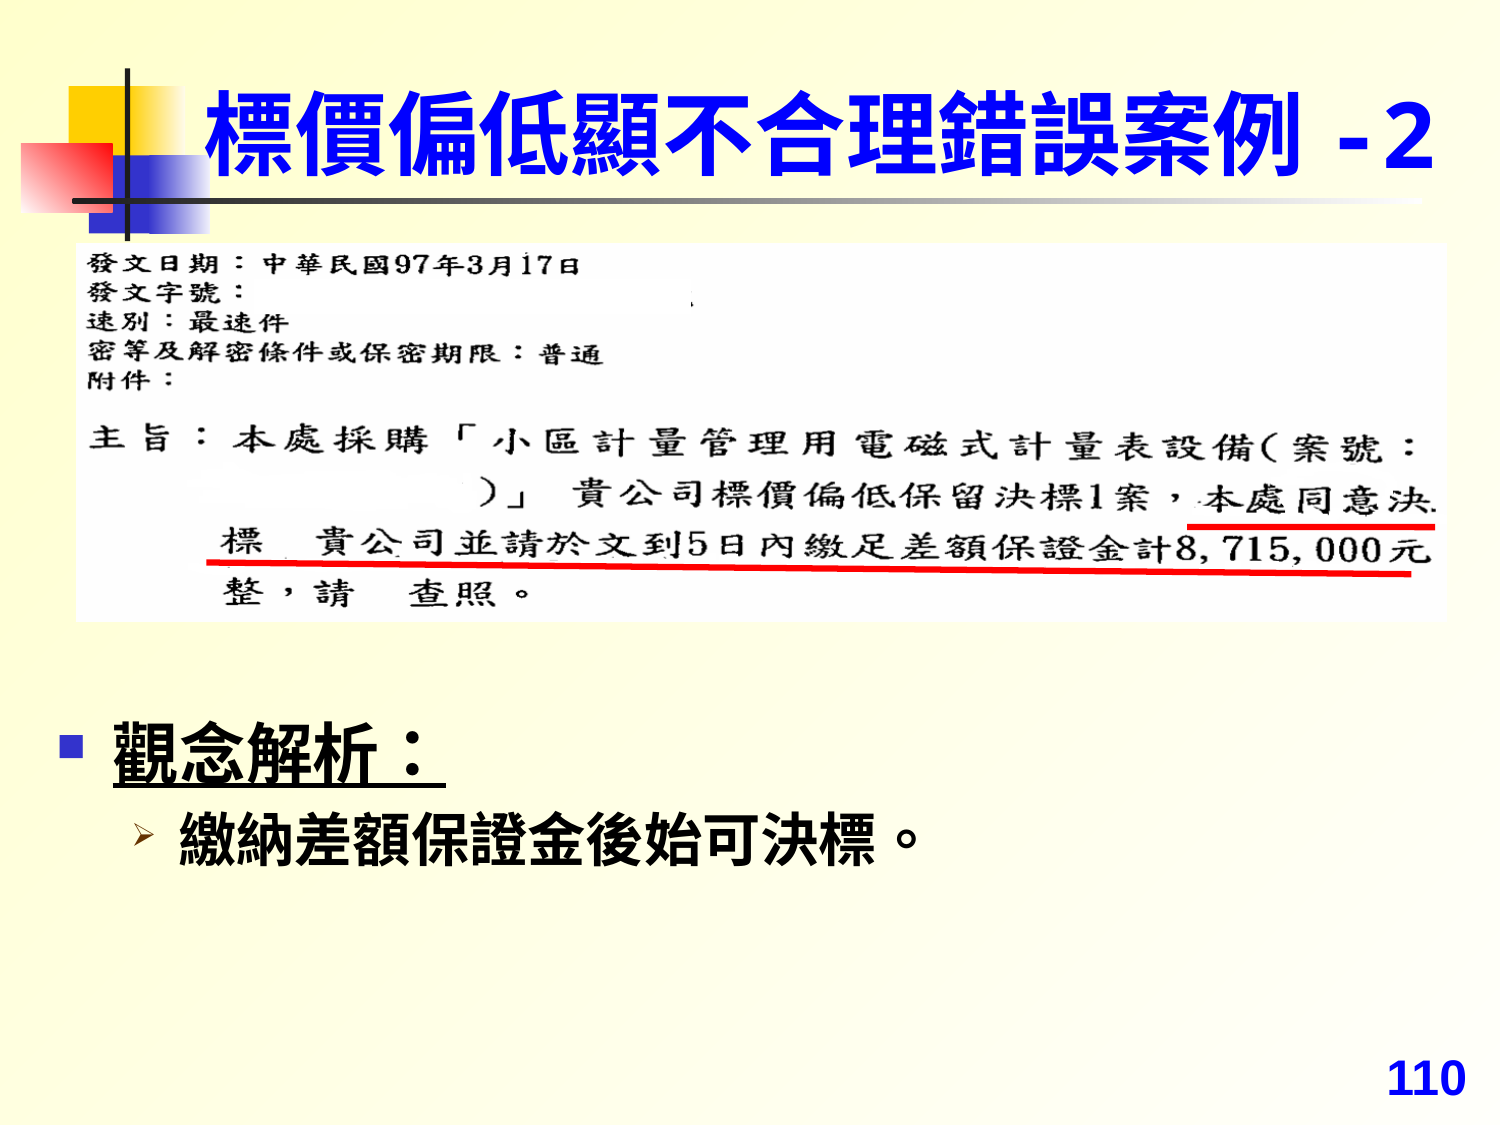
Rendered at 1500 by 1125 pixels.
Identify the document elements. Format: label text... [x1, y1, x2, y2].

list 觀念解析： 繳納差額保證金後始可決標。 [41, 704, 963, 1071]
title 標價偏低顯不合理錯誤案例-2 [188, 7, 1468, 195]
slide_number 110 [1169, 1037, 1483, 1113]
text_box [76, 586, 1500, 917]
picture [76, 243, 1448, 622]
